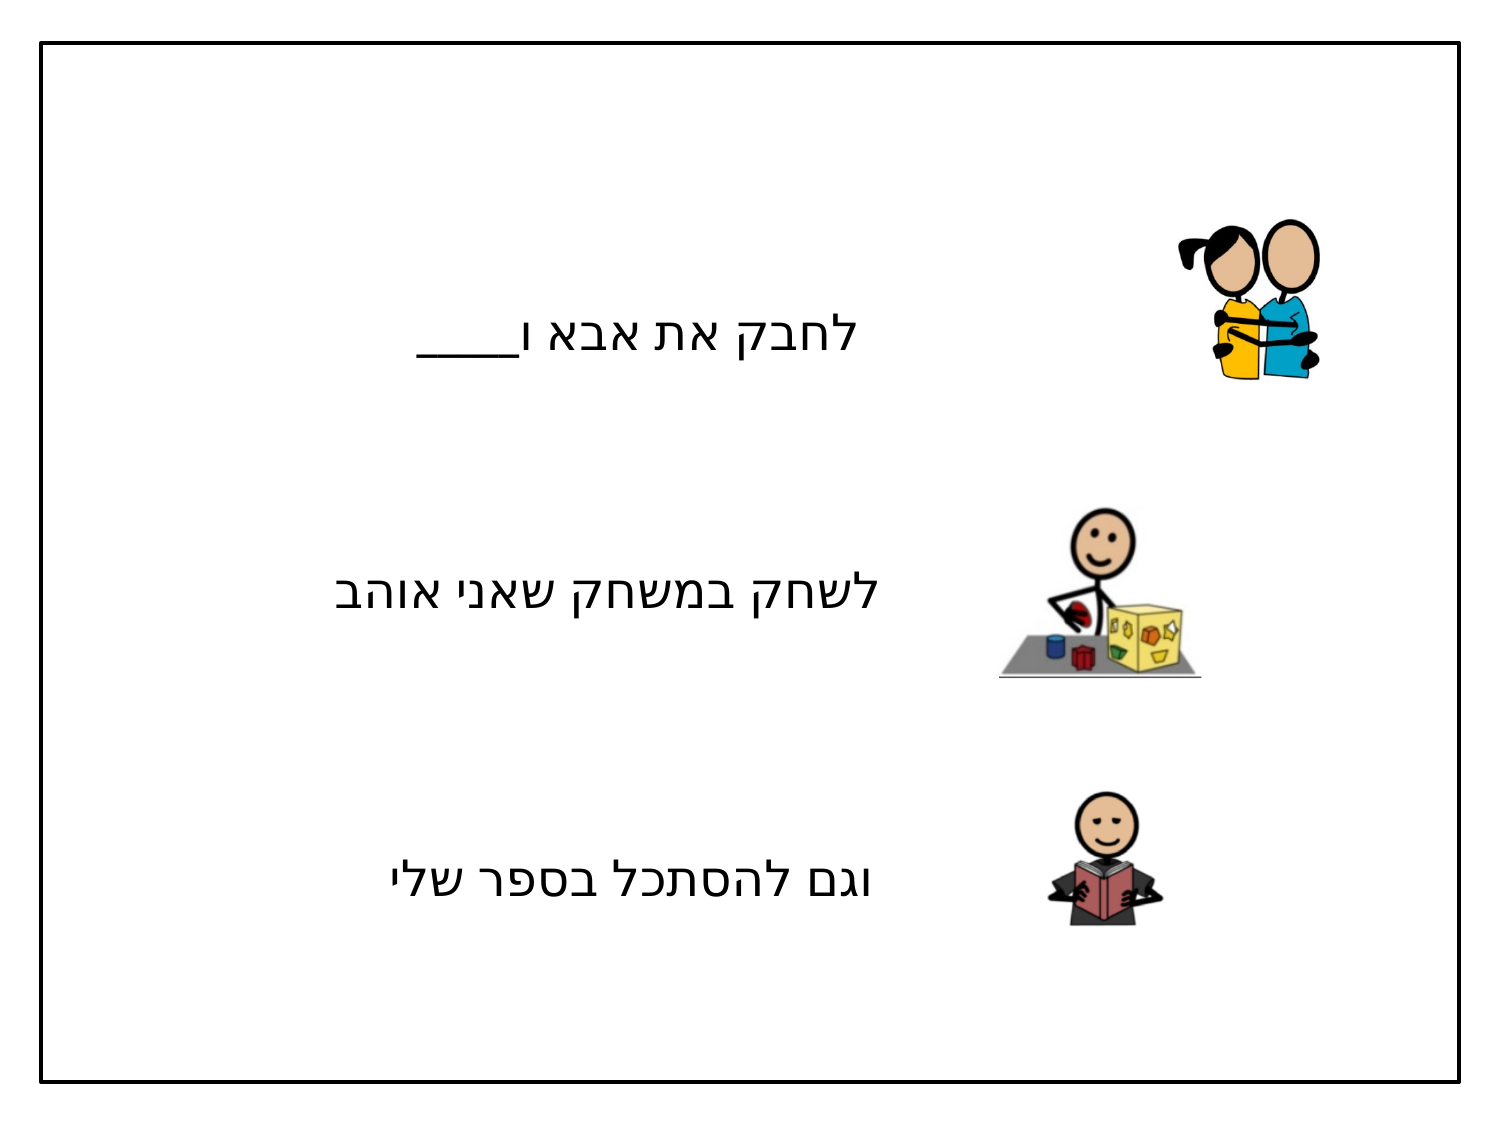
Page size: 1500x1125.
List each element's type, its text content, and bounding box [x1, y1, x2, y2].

picture [1175, 198, 1342, 389]
text_box וגם להסתכל בספר שלי [374, 839, 889, 915]
text_box לשחק במשחק שאני אוהב [319, 550, 897, 626]
text_box [39, 41, 1461, 1084]
picture [998, 505, 1202, 679]
picture [1025, 772, 1175, 948]
text_box לחבק את אבא ו_____ [401, 293, 875, 369]
